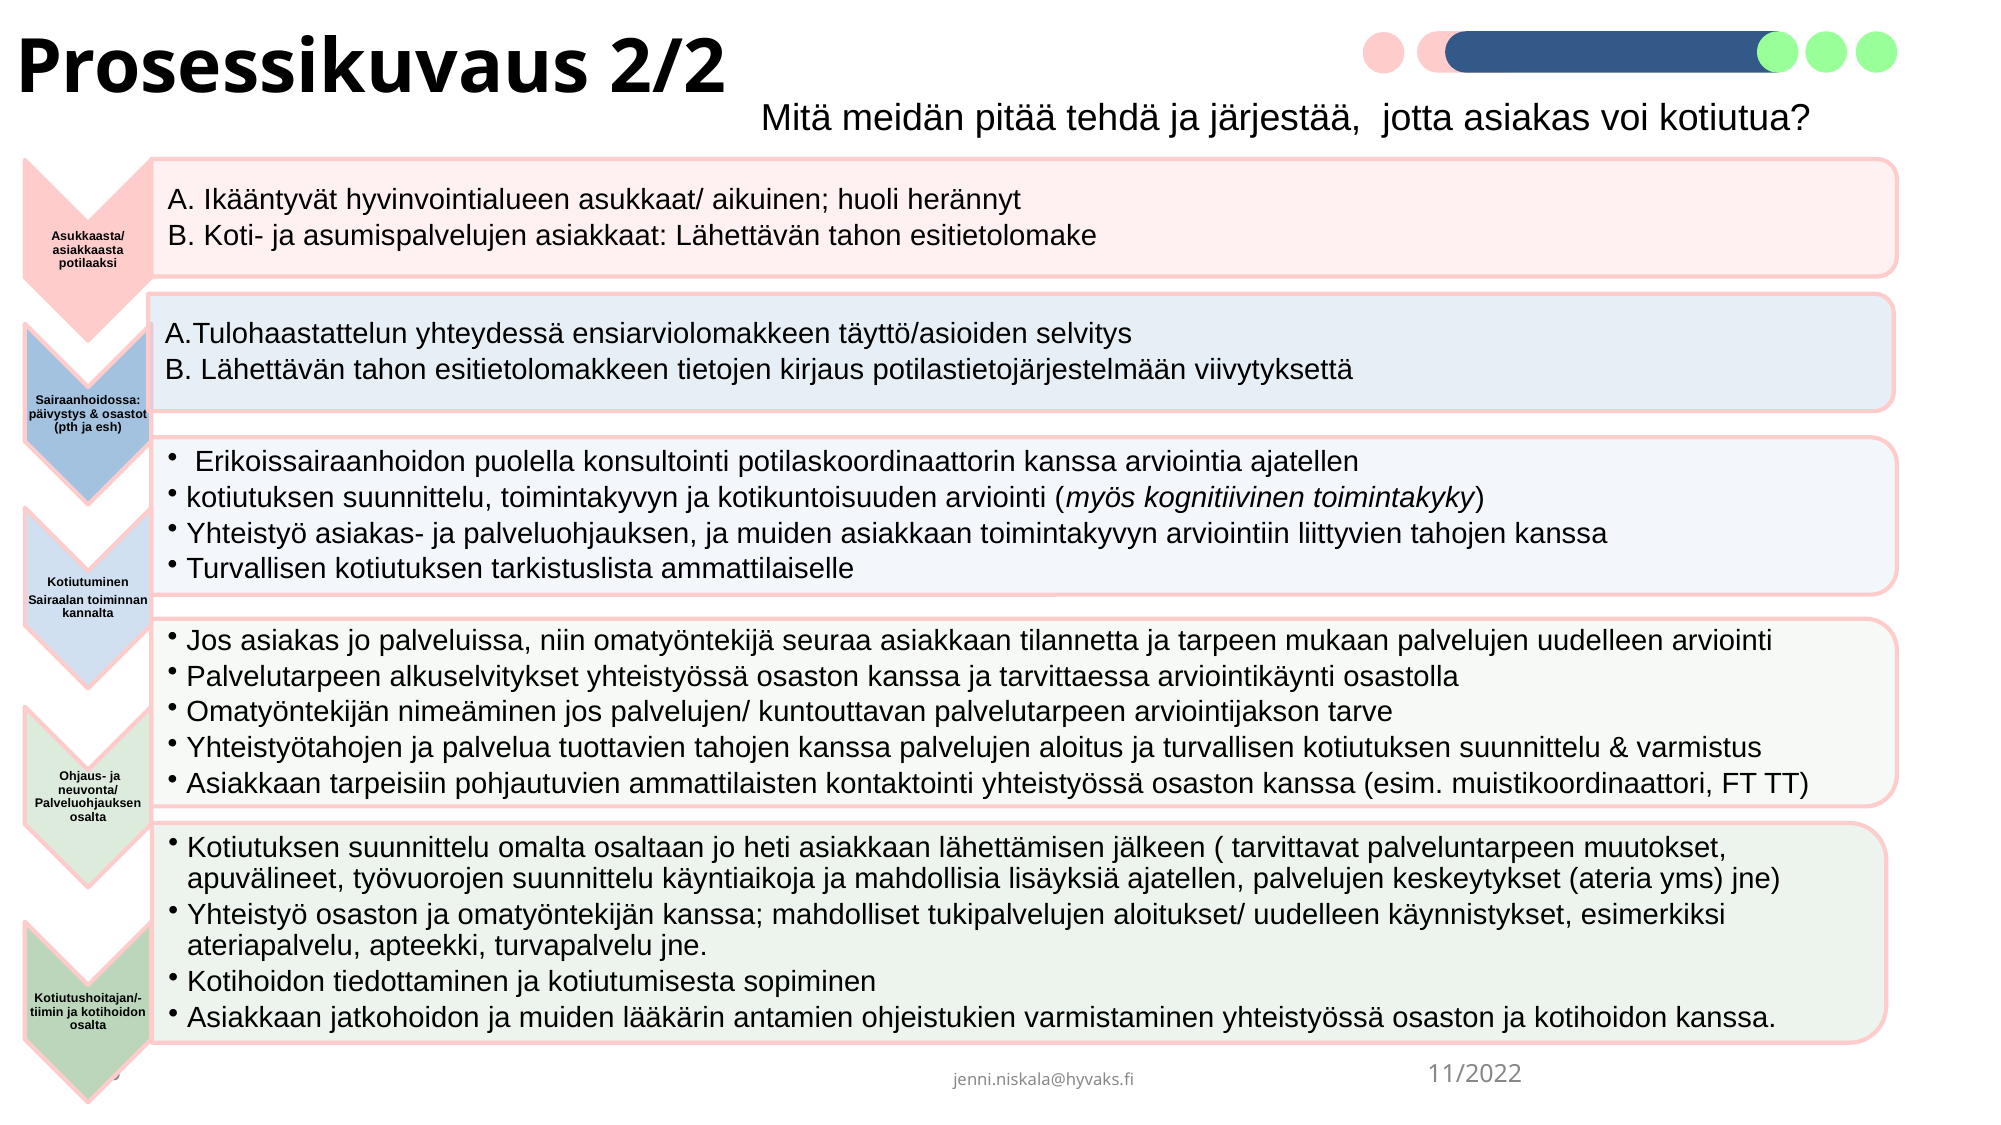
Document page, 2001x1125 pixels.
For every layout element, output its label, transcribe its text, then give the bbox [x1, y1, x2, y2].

title Prosessikuvaus 2/2 [0, 0, 1806, 117]
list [24, 158, 1898, 1104]
text_box Mitä meidän pitää tehdä ja järjestää, jotta asiakas voi kotiutua? [746, 85, 1862, 146]
